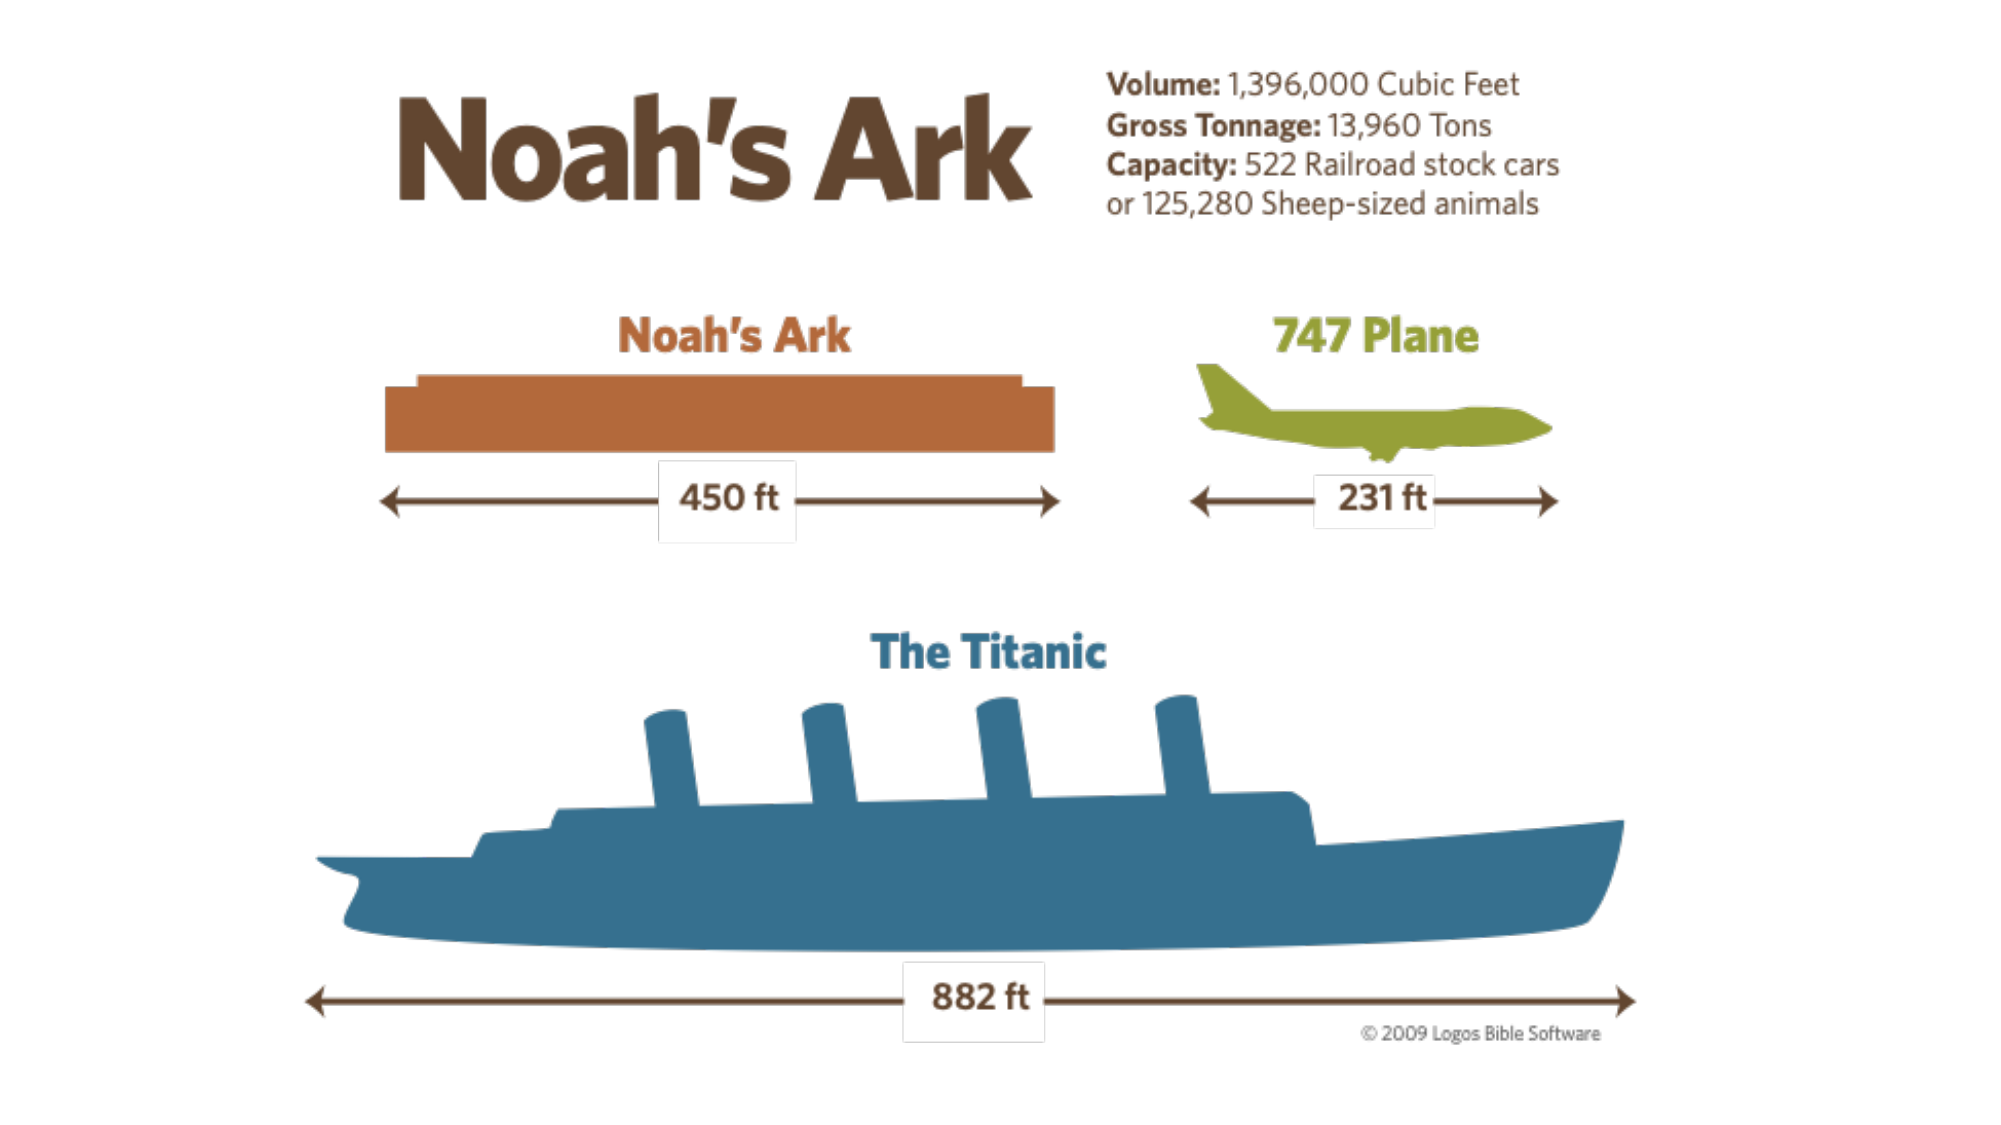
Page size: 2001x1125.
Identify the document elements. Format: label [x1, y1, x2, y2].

picture [275, 0, 1725, 1125]
